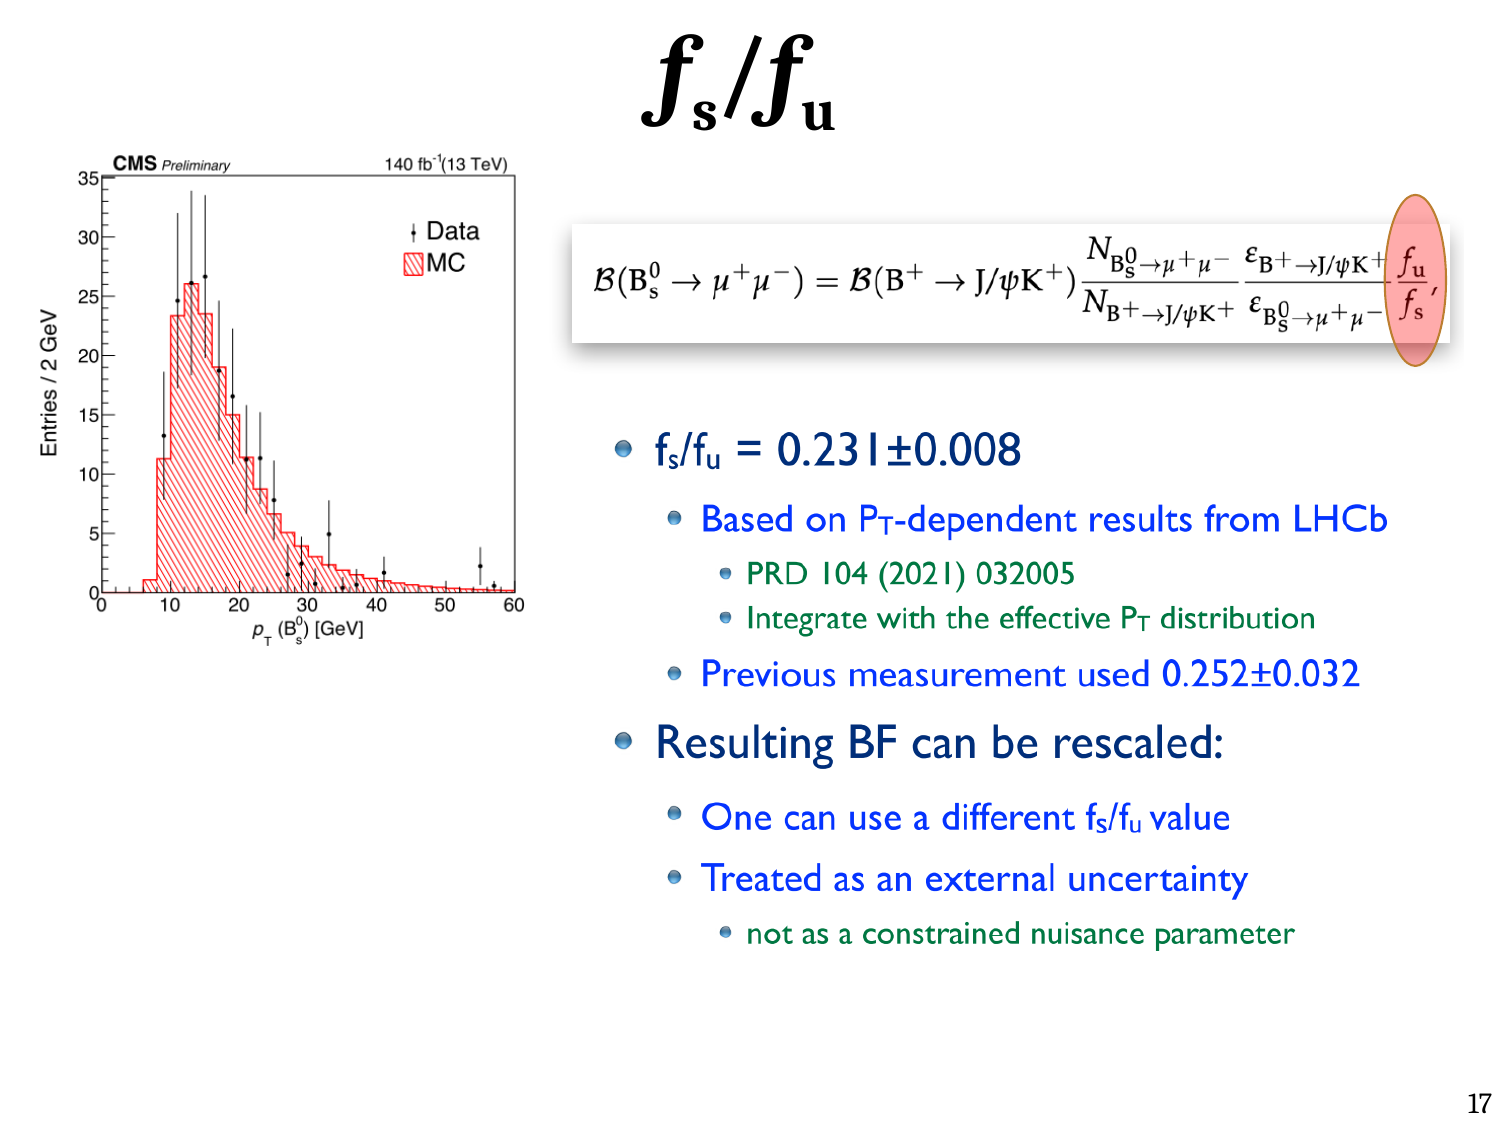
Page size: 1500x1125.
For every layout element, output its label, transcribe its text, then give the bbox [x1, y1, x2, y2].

picture [7, 134, 528, 649]
text_box fs/fu [49, 0, 1446, 150]
picture [538, 186, 1464, 980]
slide_number 17 [1407, 1083, 1493, 1120]
